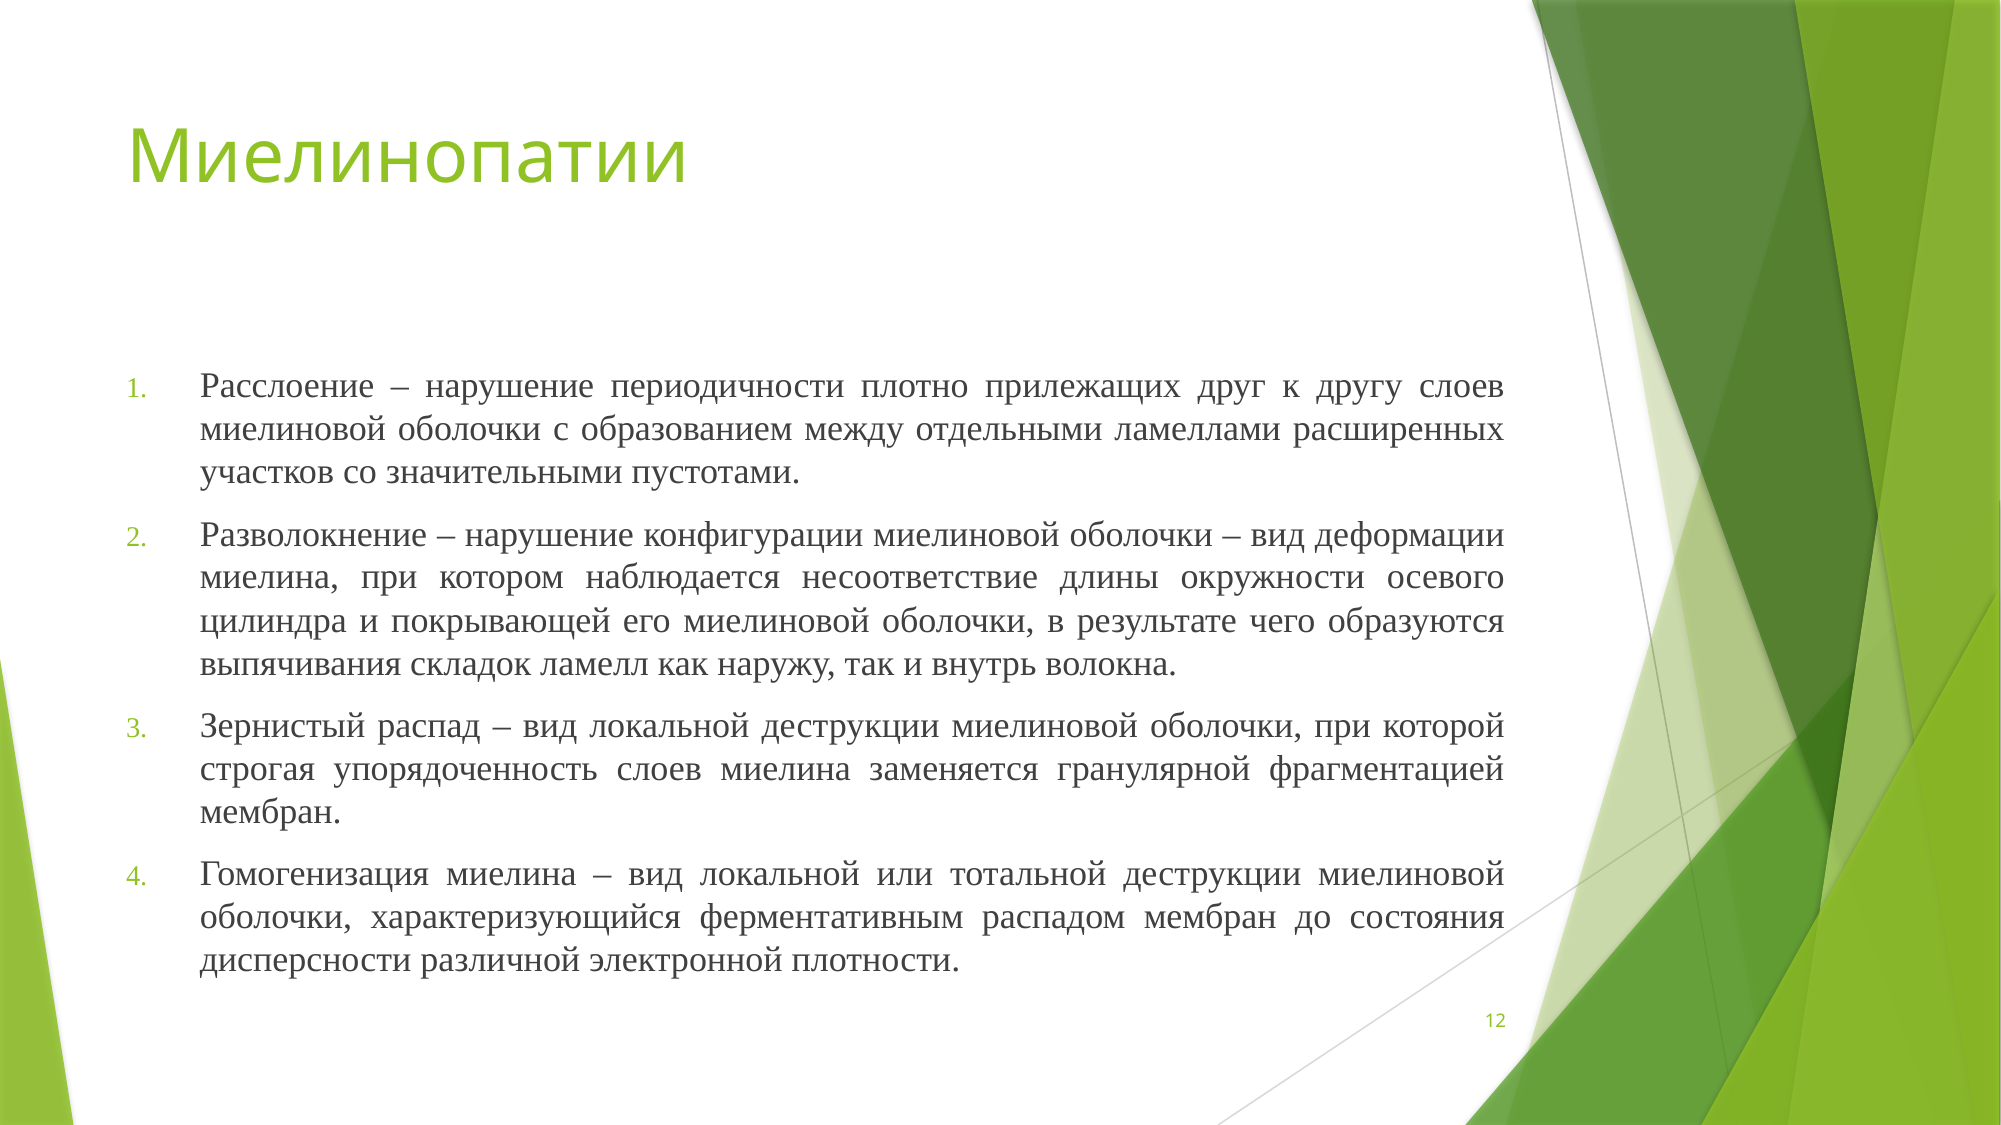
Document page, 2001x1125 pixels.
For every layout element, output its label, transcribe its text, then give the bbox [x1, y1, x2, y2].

slide_number 12 [1409, 991, 1522, 1051]
list Расслоение – нарушение периодичности плотно прилежащих друг к другу слоев миелиновой оболочки с образованием между отдельными ламеллами расширенных участков со значительными пустотами. Разволокнение – нарушение конфигурации миелиновой оболочки – вид деформации миелина, при котором наблюдается несоответствие длины окружности осевого цилиндра и покрывающей его миелиновой оболочки, в результате чего образуются выпячивания складок ламелл как наружу, так и внутрь волокна. Зернистый распад – вид локальной деструкции миелиновой оболочки, при которой строгая упорядоченность слоев миелина заменяется гранулярной фрагментацией мембран. Гомогенизация миелина – вид локальной или тотальной деструкции миелиновой оболочки, характеризующийся ферментативным распадом мембран до состояния дисперсности различной электронной плотности. [111, 354, 1522, 992]
title Миелинопатии [111, 99, 1522, 317]
